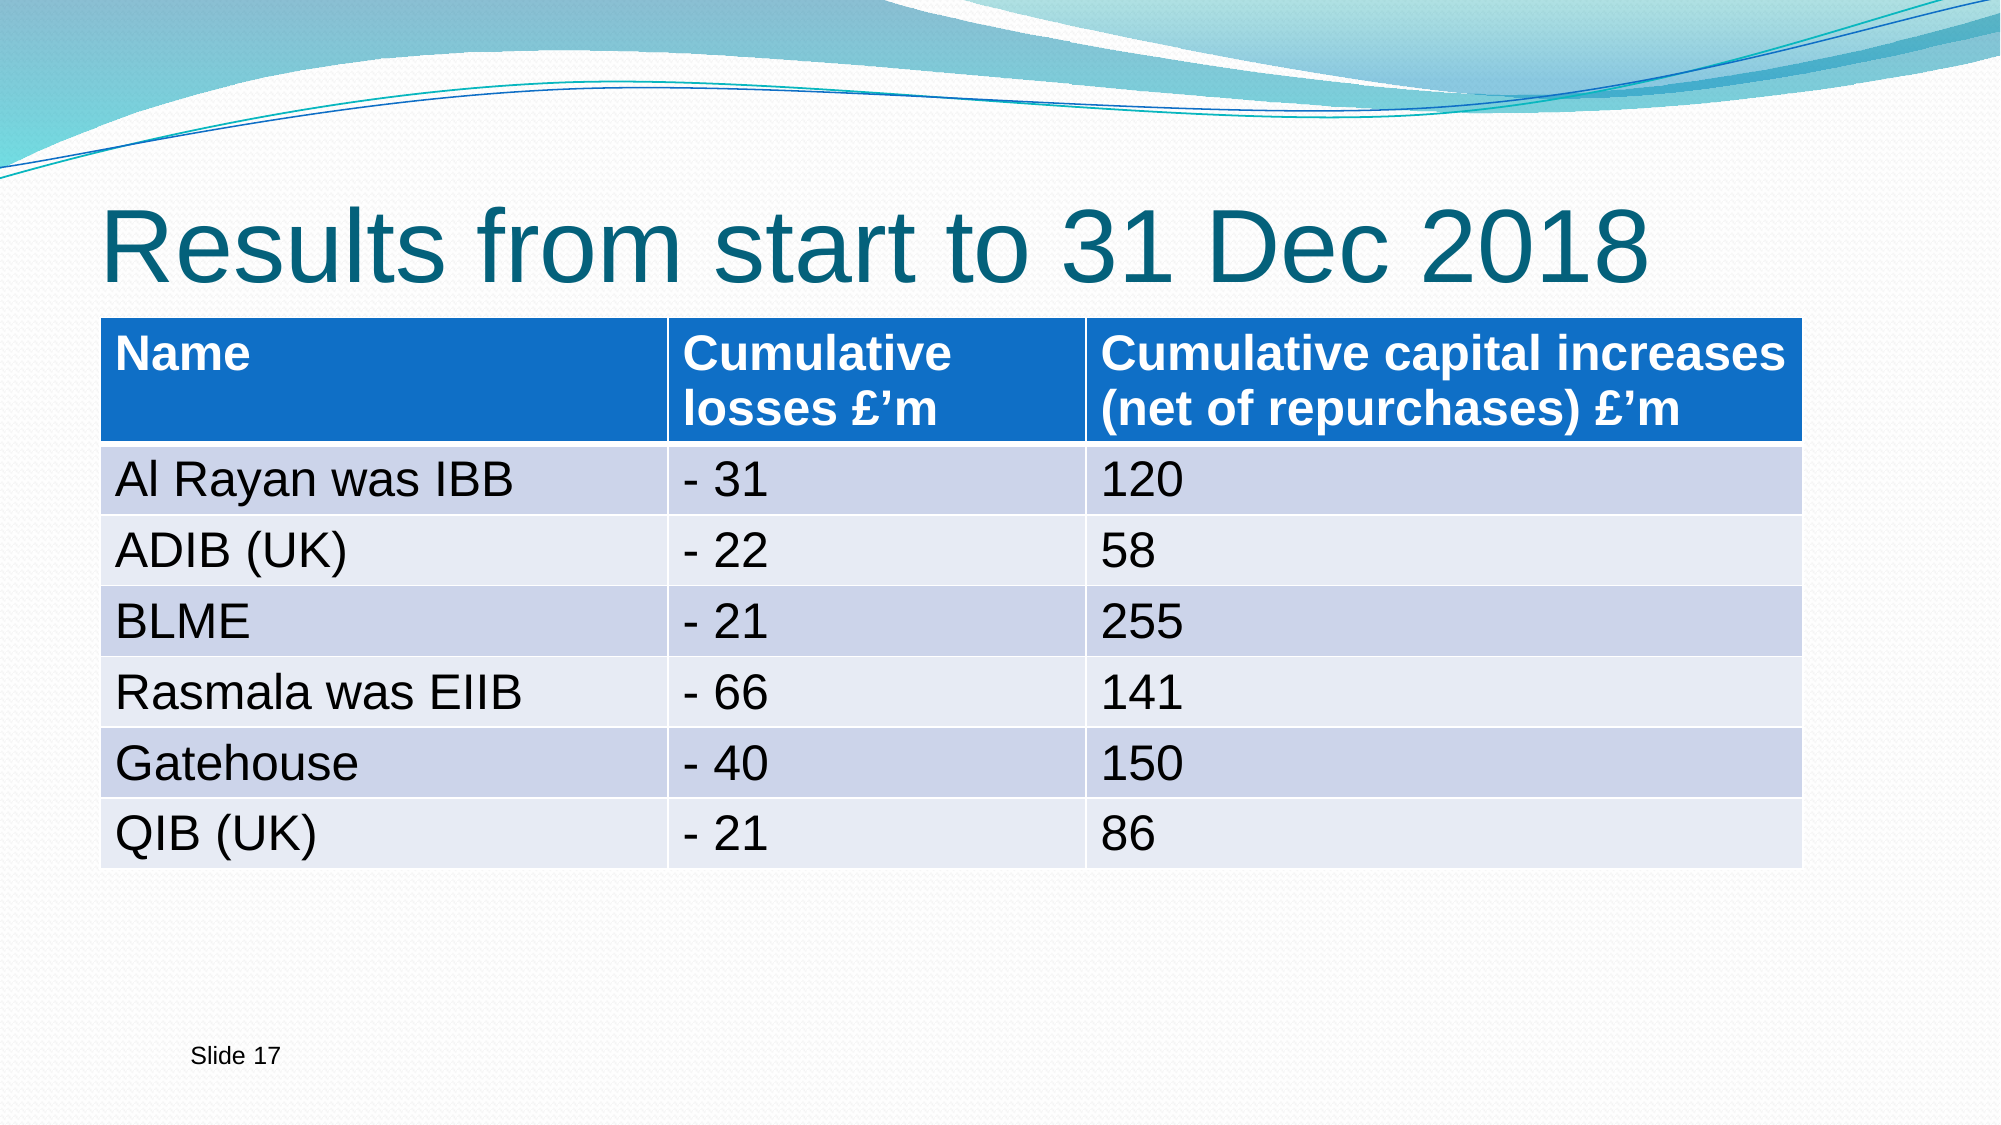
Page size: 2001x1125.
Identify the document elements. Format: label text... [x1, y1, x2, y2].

table_cell BLME [101, 586, 667, 656]
table_cell Gatehouse [101, 728, 667, 797]
table_cell 141 [1087, 657, 1802, 726]
table_cell - 31 [669, 447, 1085, 514]
table_cell 120 [1087, 447, 1802, 514]
table_cell 150 [1087, 728, 1802, 797]
table_cell Al Rayan was IBB [101, 447, 667, 514]
table_cell ADIB (UK) [101, 516, 667, 585]
title Results from start to 31 Dec 2018 [99, 115, 1900, 303]
text_box Slide 17 [175, 1031, 526, 1092]
table_cell - 22 [669, 516, 1085, 585]
table_header Cumulative losses £’m [669, 318, 1085, 441]
table_cell 58 [1087, 516, 1802, 585]
table_cell - 21 [669, 799, 1085, 868]
table_cell - 66 [669, 657, 1085, 726]
table_cell - 21 [669, 586, 1085, 656]
table_cell 86 [1087, 799, 1802, 868]
table_cell Rasmala was EIIB [101, 657, 667, 726]
table_cell QIB (UK) [101, 799, 667, 868]
table_header Name [101, 318, 667, 441]
table_header Cumulative capital increases (net of repurchases) £’m [1087, 318, 1802, 441]
table_cell - 40 [669, 728, 1085, 797]
table_cell 255 [1087, 586, 1802, 656]
